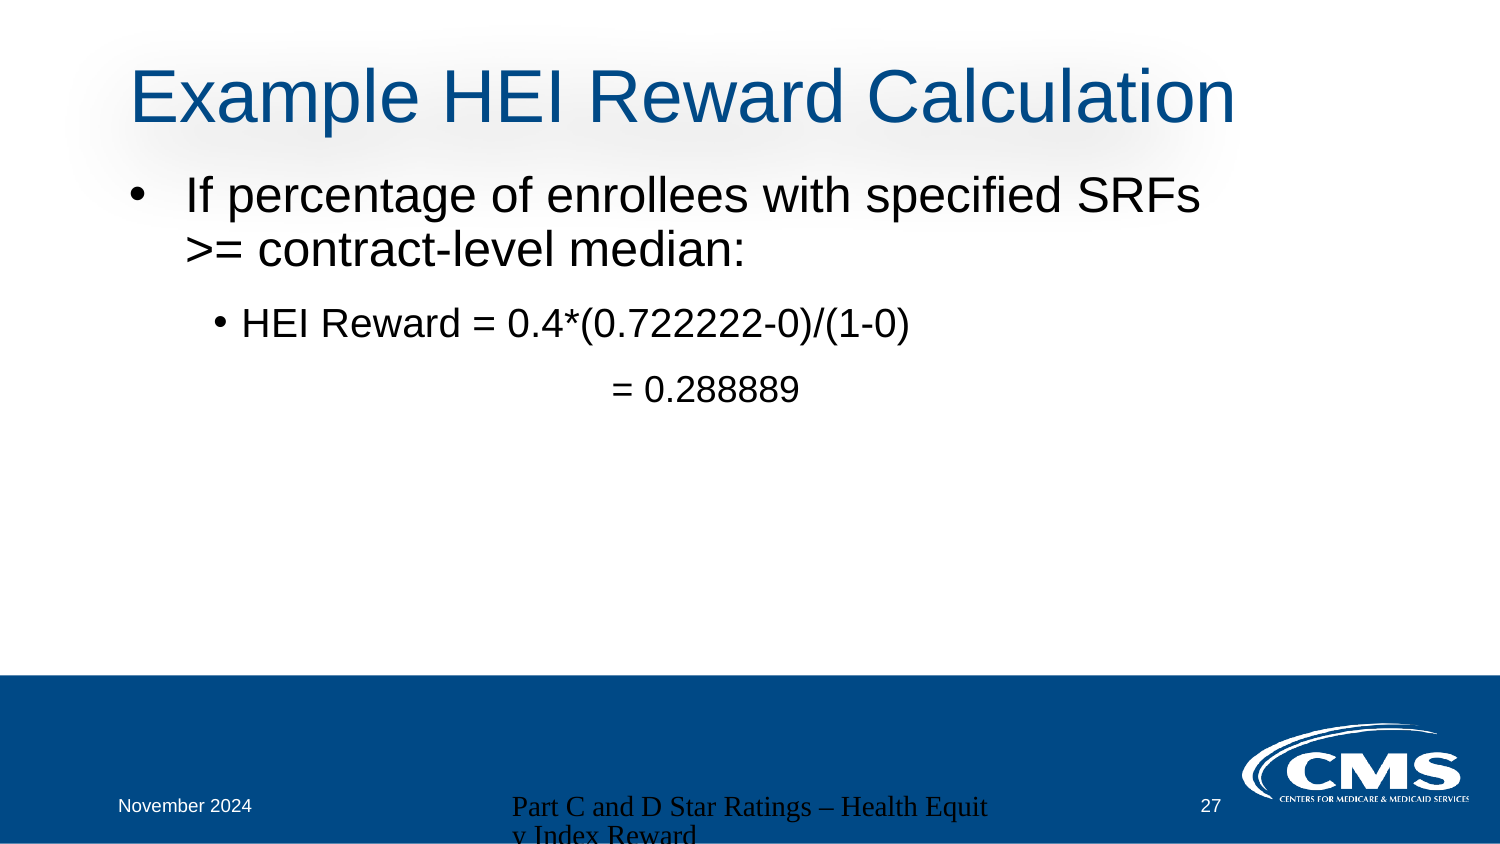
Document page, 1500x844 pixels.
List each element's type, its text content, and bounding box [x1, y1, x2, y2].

footer Part C and D Star Ratings – Health Equity Index Reward [496, 782, 1004, 827]
title Example HEI Reward Calculation [114, 54, 1349, 146]
list If percentage of enrollees with specified SRFs >= contract-level median: HEI Reward = 0.4*(0.722222-0)/(1-0) = 0.288889 [114, 161, 1240, 654]
slide_number 27 [1185, 782, 1243, 827]
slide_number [103, 782, 441, 827]
